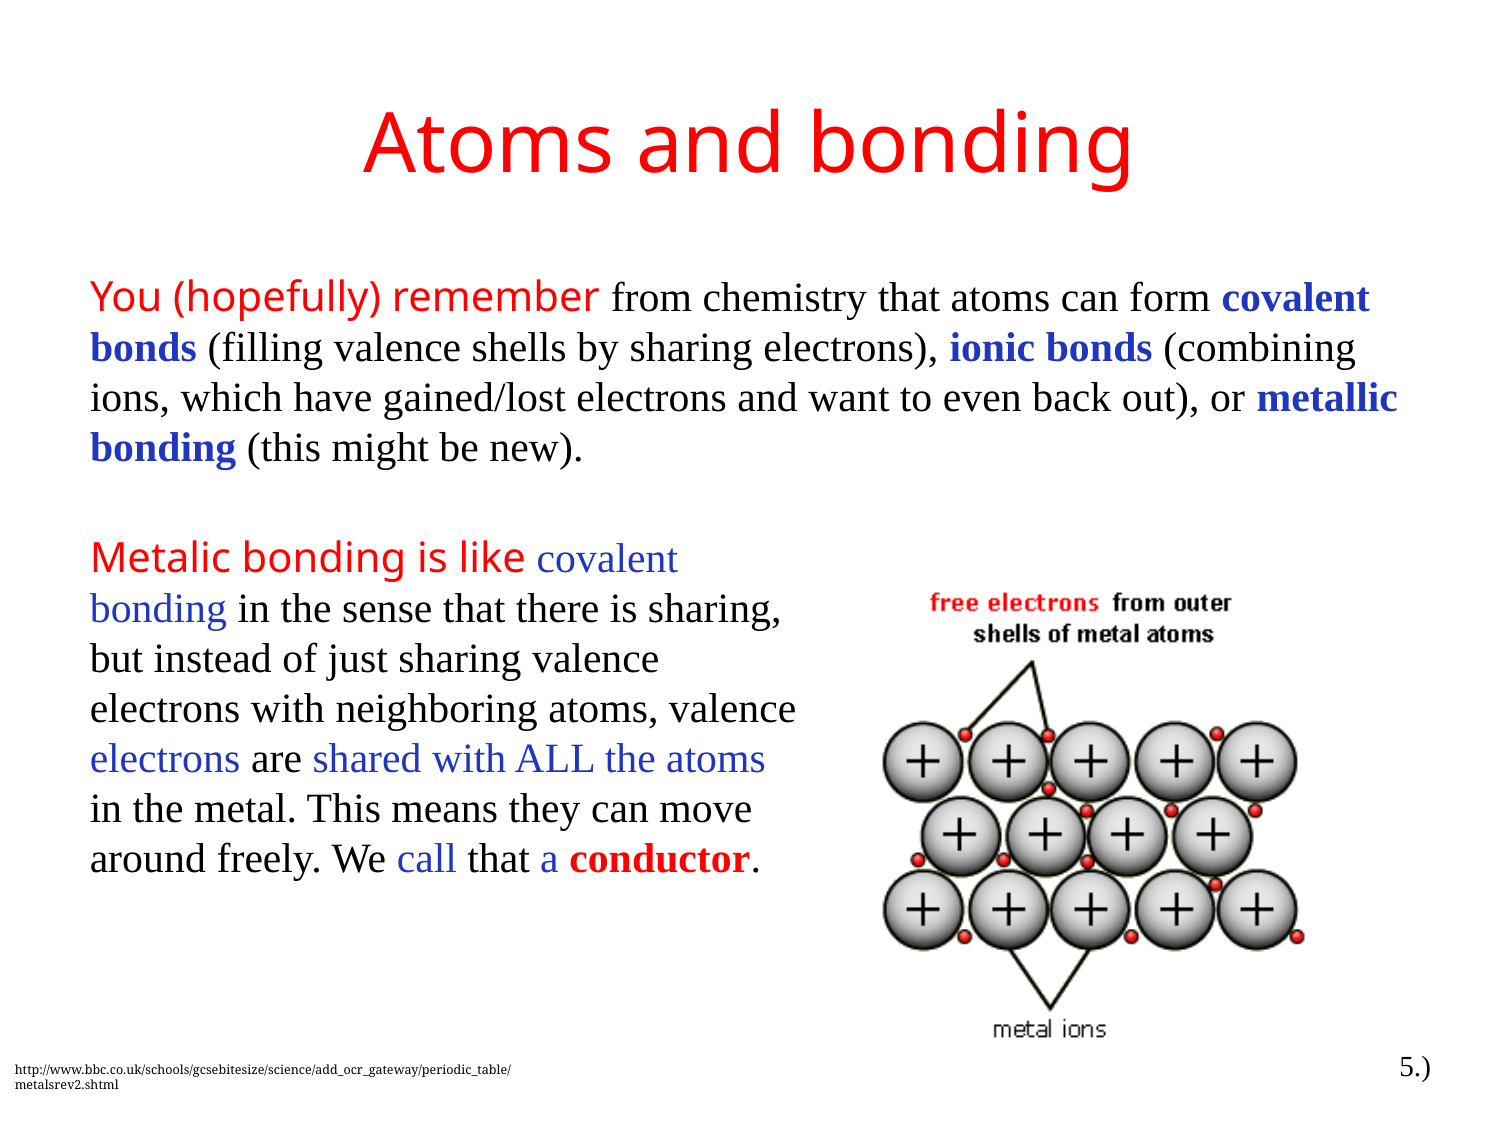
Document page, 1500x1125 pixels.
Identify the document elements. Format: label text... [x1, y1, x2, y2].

picture [875, 562, 1315, 1056]
text_box 5.) [1384, 1039, 1461, 1090]
text_box Metalic bonding is like covalent bonding in the sense that there is sharing, but instead of just sharing valence electrons with neighboring atoms, valence electrons are shared with ALL the atoms in the metal. This means they can move around freely. We call that a conductor. [0, 523, 817, 889]
text_box http://www.bbc.co.uk/schools/gcsebitesize/science/add_ocr_gateway/periodic_table/metalsrev2.shtml [0, 1055, 611, 1100]
title Atoms and bonding [75, 45, 1425, 233]
list You (hopefully) remember from chemistry that atoms can form covalent bonds (filling valence shells by sharing electrons), ionic bonds (combining ions, which have gained/lost electrons and want to even back out), or metallic bonding (this might be new). [75, 262, 1425, 494]
